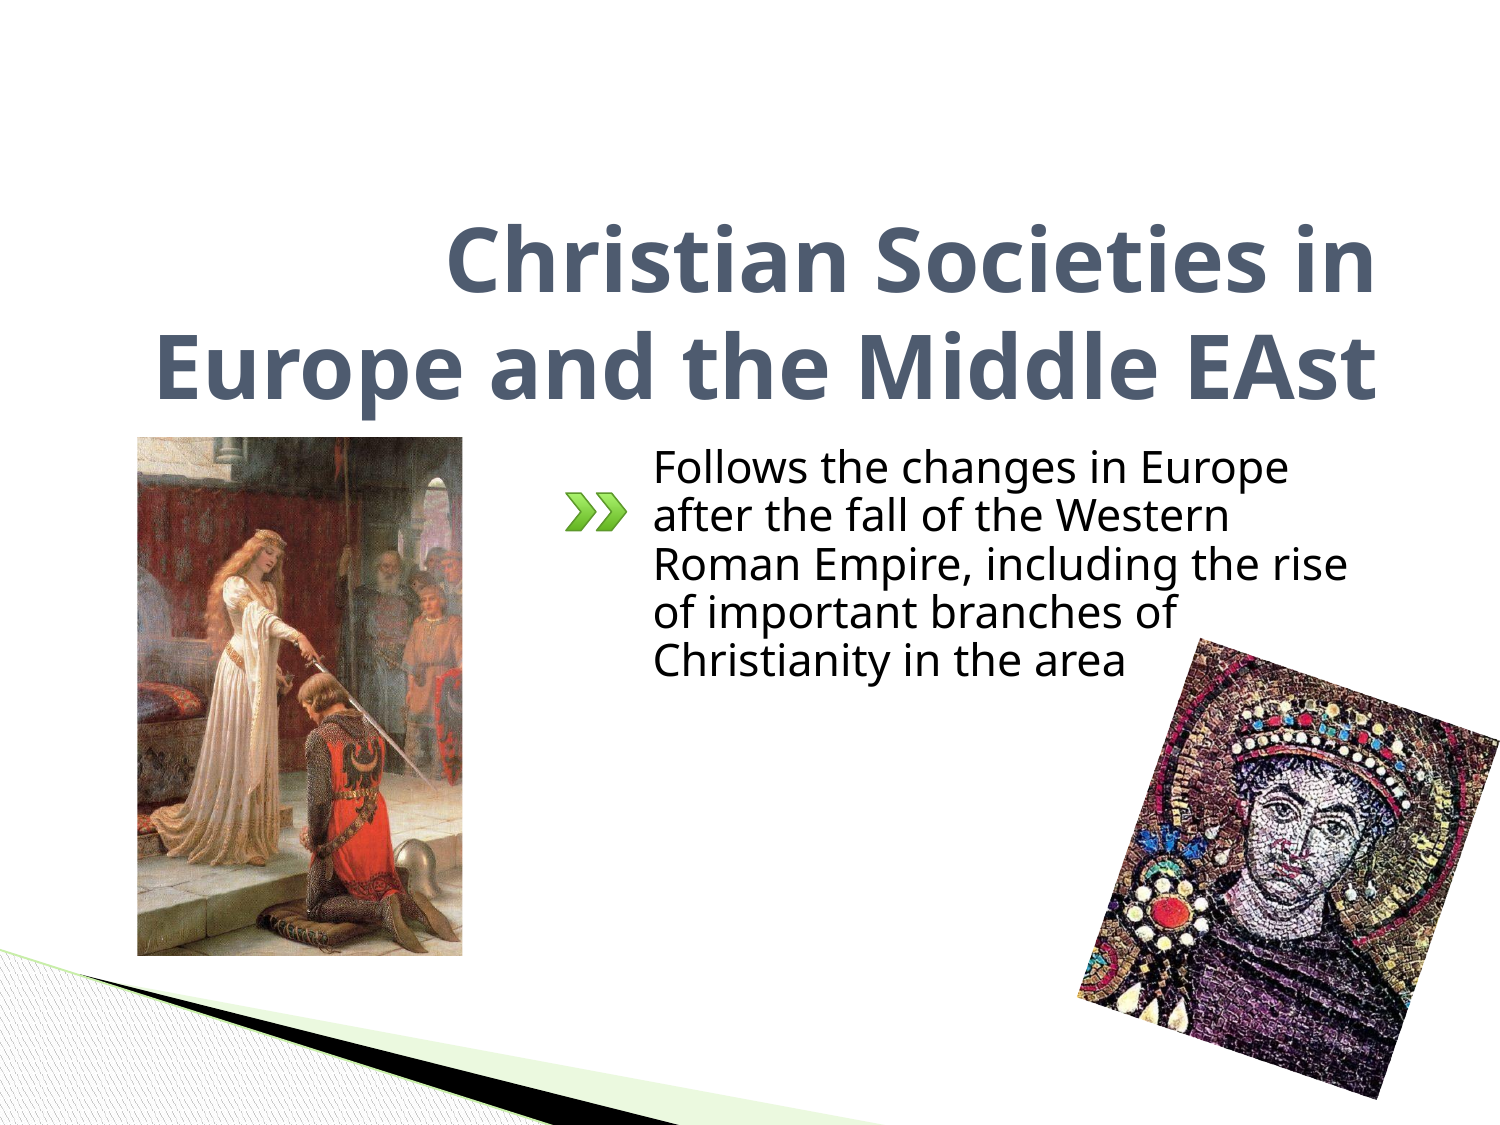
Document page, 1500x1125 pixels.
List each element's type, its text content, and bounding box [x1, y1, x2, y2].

picture [1077, 638, 1499, 1099]
title Christian Societies in Europe and the Middle EAst [118, 99, 1394, 425]
list Follows the changes in Europe after the fall of the Western Roman Empire, including the rise of important branches of Christianity in the area [637, 437, 1388, 713]
picture [137, 436, 463, 957]
